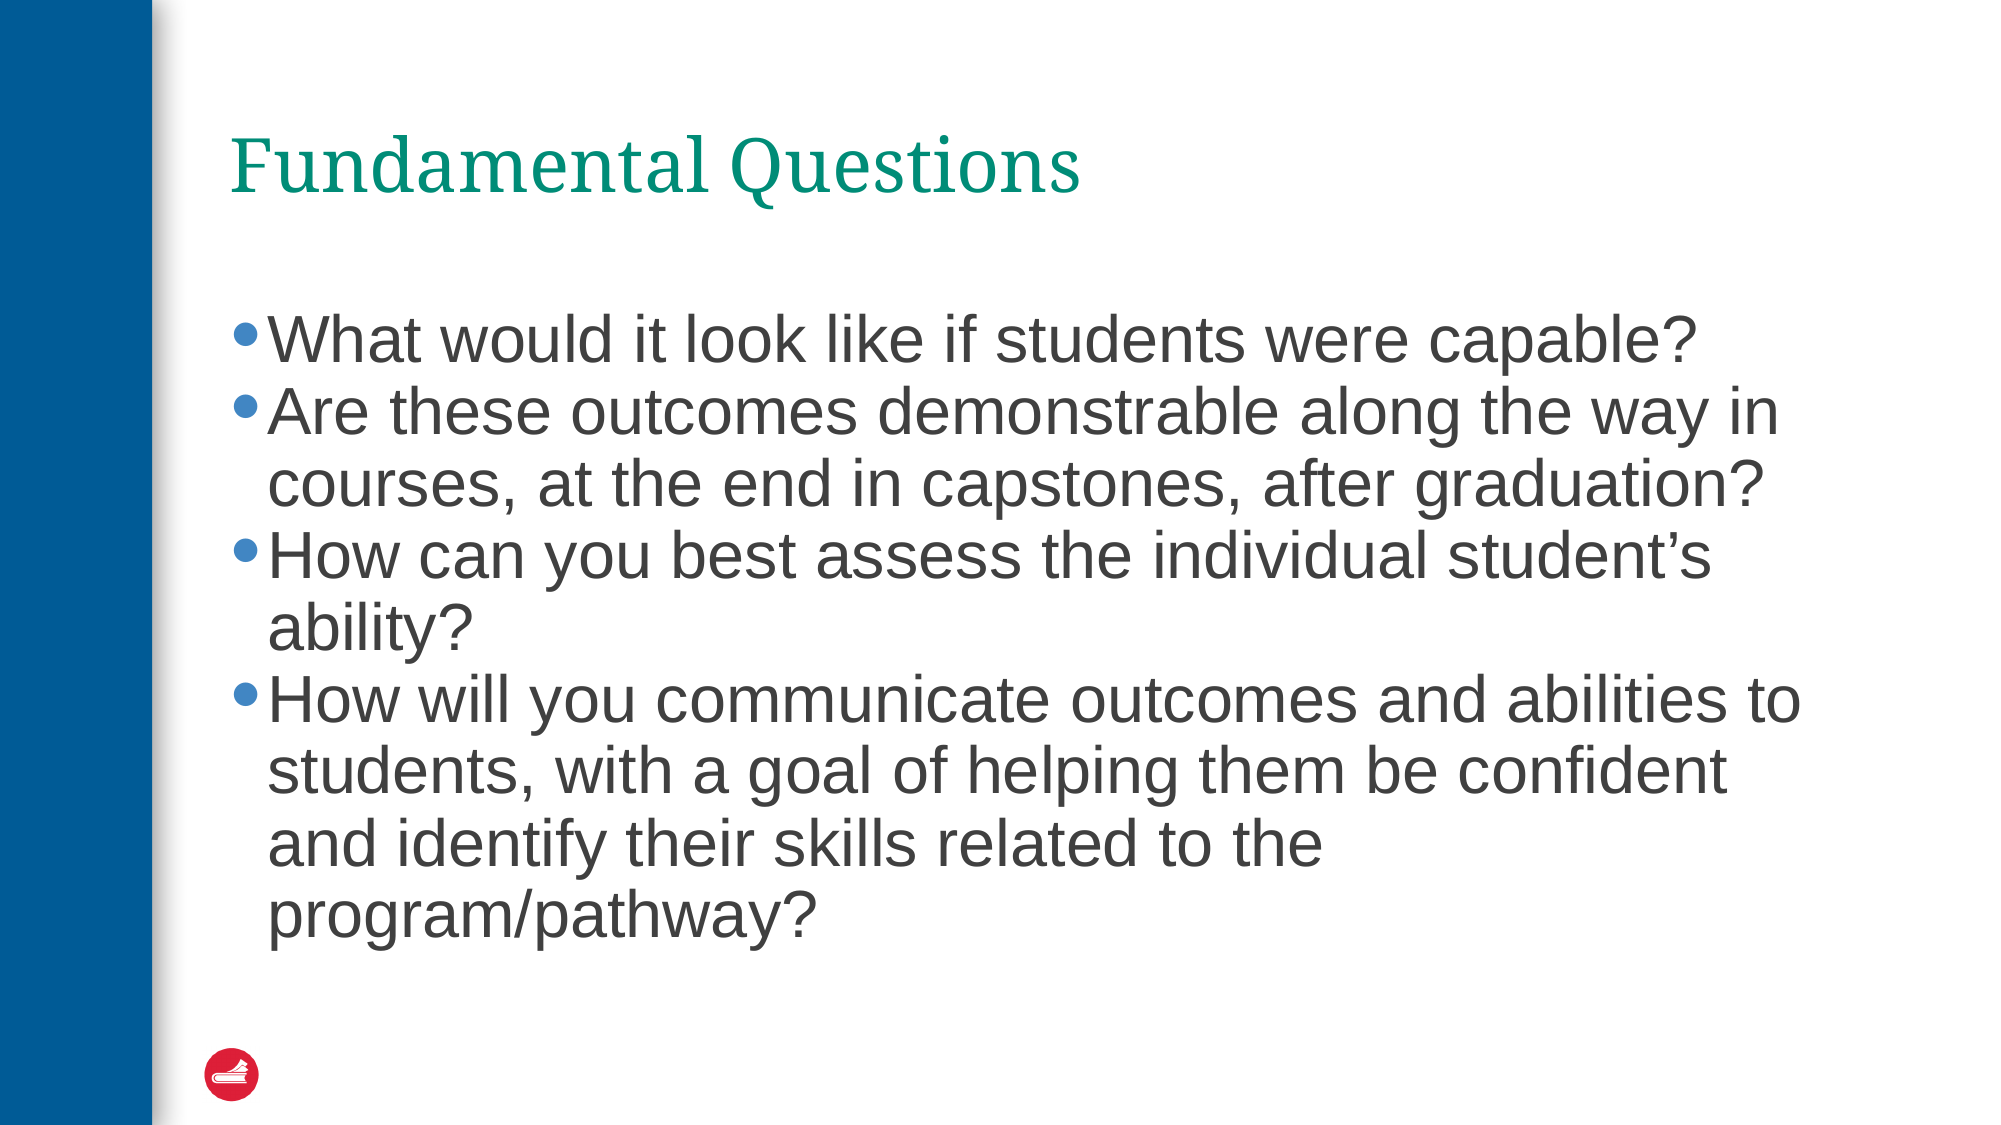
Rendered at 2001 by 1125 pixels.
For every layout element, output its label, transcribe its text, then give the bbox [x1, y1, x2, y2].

picture [202, 1046, 260, 1050]
text_box [0, 1050, 2000, 1123]
title Fundamental Questions [209, 59, 1858, 278]
list What would it look like if students were capable? Are these outcomes demonstrable along the way in courses, at the end in capstones, after graduation? How can you best assess the individual student’s ability? How will you communicate outcomes and abilities to students, with a goal of helping them be confident and identify their skills related to the program/pathway? [209, 294, 1860, 1020]
